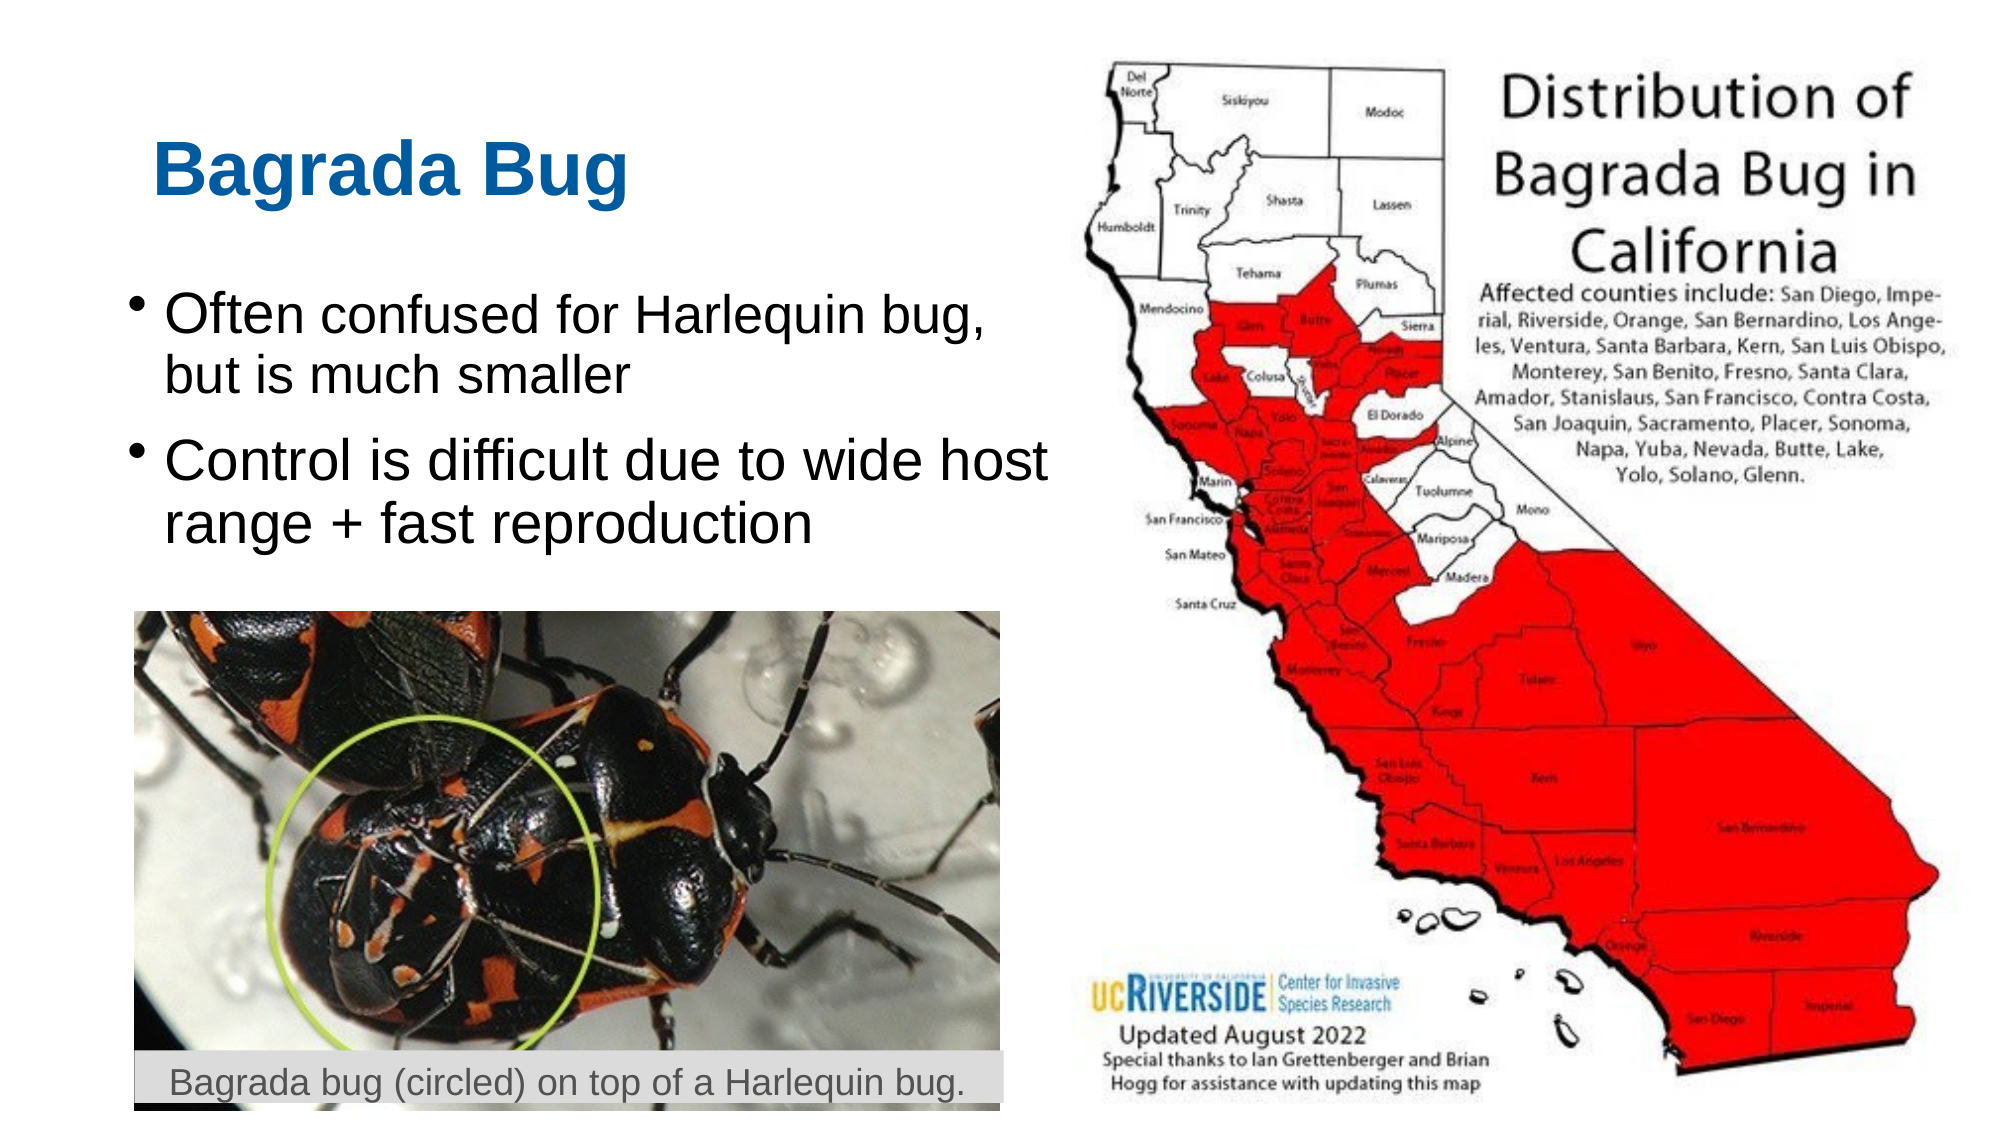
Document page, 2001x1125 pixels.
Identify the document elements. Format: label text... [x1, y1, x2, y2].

title Bagrada Bug [125, 62, 1065, 306]
picture [1070, 25, 2000, 1125]
picture [134, 611, 1001, 1112]
text_box Often confused for Harlequin bug, but is much smaller Control is difficult due to wide host range + fast reproduction [125, 273, 1053, 555]
